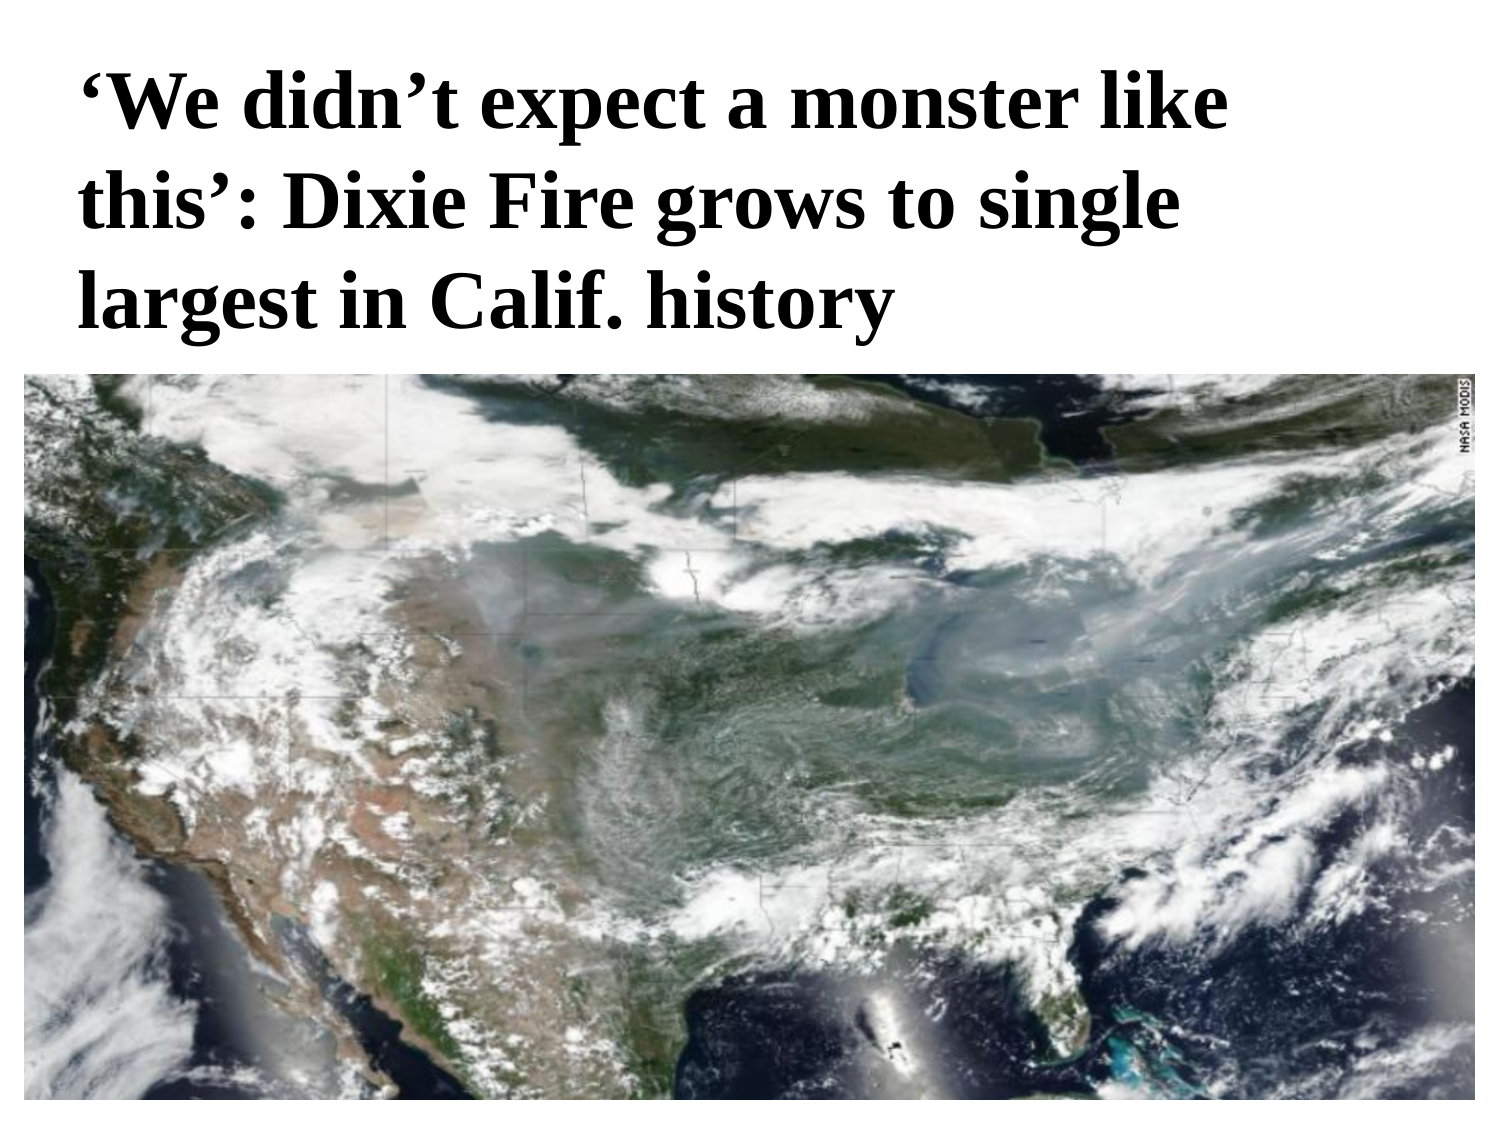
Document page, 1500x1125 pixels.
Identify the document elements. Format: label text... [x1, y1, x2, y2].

picture [24, 374, 1476, 1101]
text_box ‘We didn’t expect a monster like this’: Dixie Fire grows to single largest in Calif. history [62, 37, 1450, 353]
